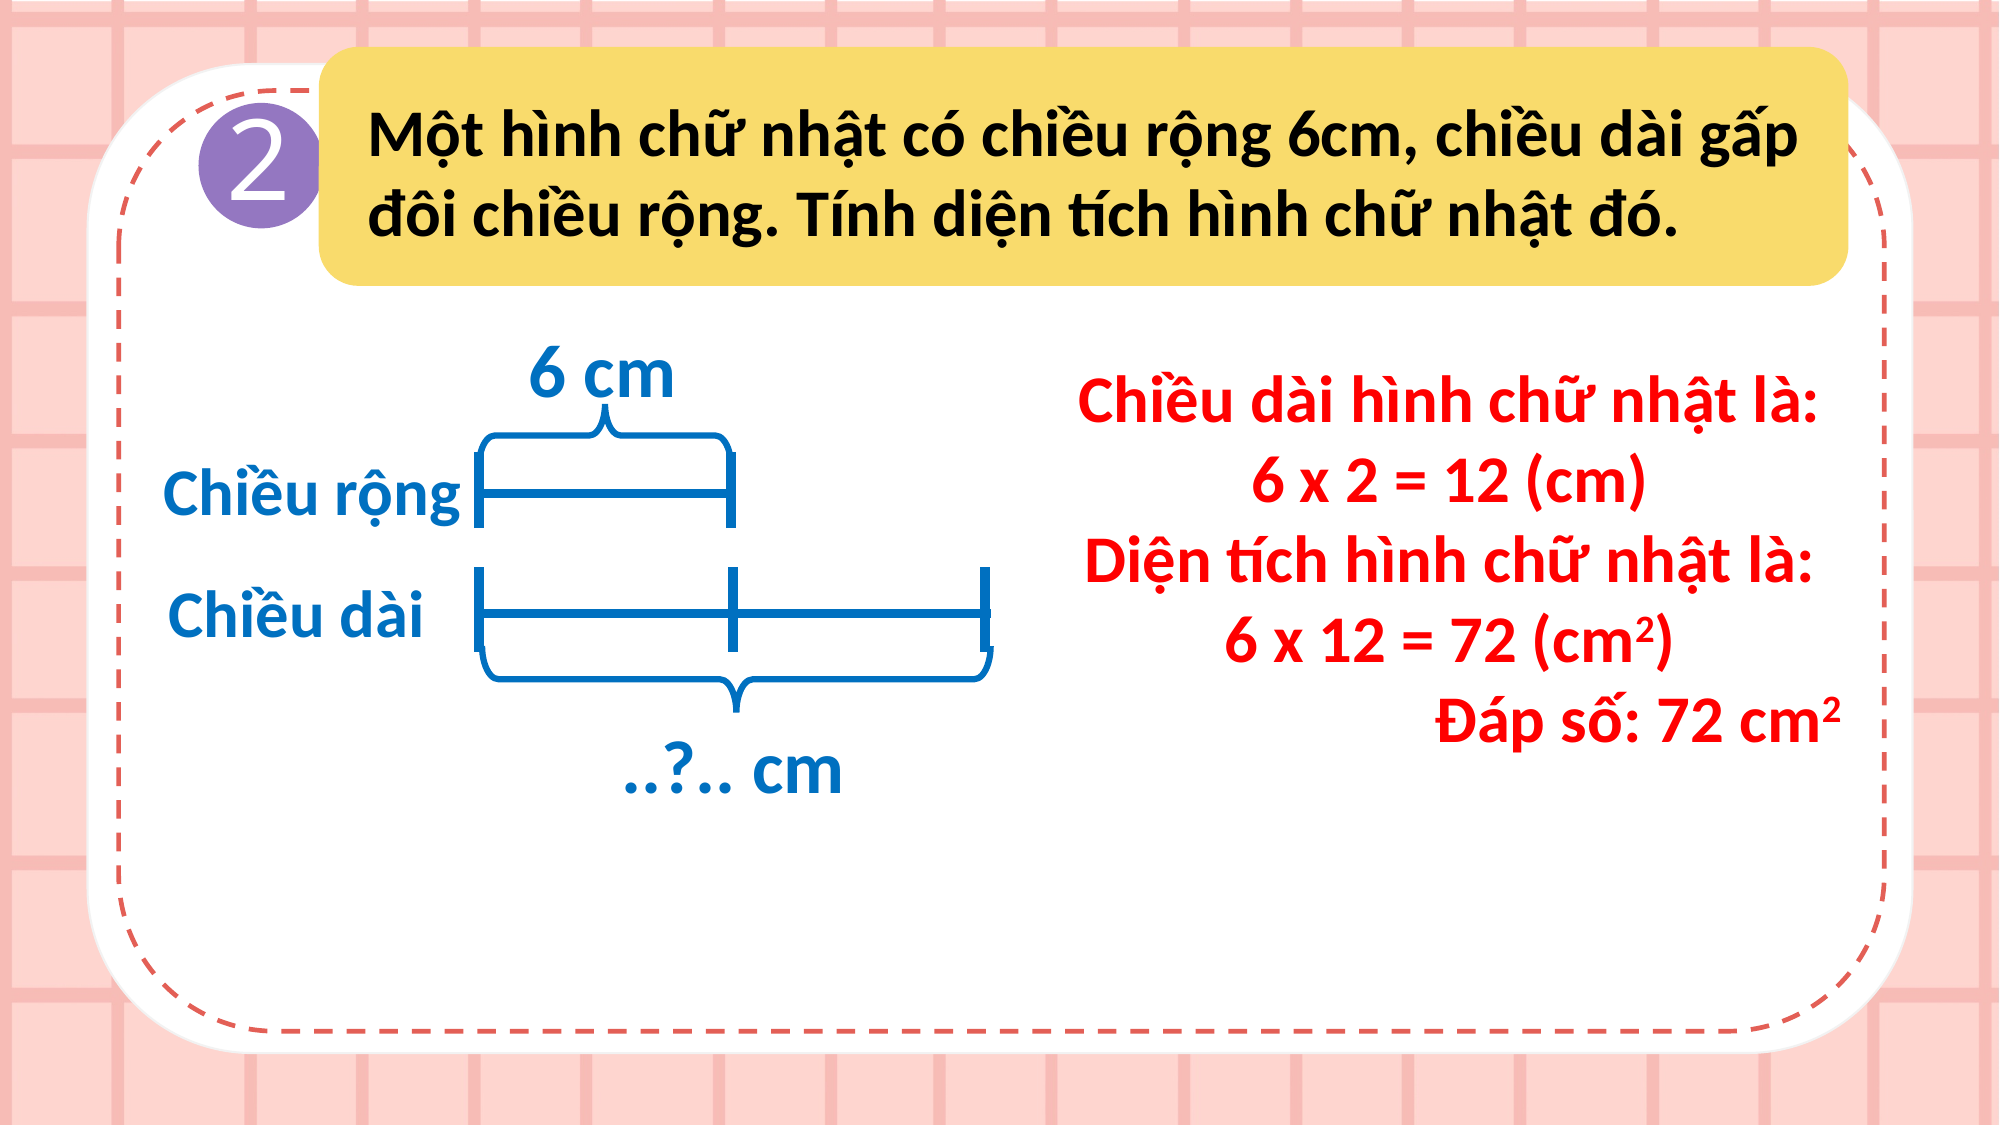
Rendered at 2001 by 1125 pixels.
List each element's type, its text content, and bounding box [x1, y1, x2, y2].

text_box [480, 421, 730, 452]
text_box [478, 452, 733, 529]
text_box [189, 46, 1849, 286]
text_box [478, 567, 991, 652]
text_box 6 cm [514, 315, 743, 421]
text_box Chiều rộng [148, 441, 502, 537]
text_box Chiều dài hình chữ nhật là: 6 x 2 = 12 (cm) Diện tích hình chữ nhật là: 6 x 12 = 72 (cm2) Đáp số: 72 cm2 [1043, 348, 1857, 763]
text_box ..?.. cm [606, 710, 946, 816]
text_box [481, 652, 991, 710]
picture [0, 0, 2000, 1125]
text_box Chiều dài [153, 563, 488, 659]
